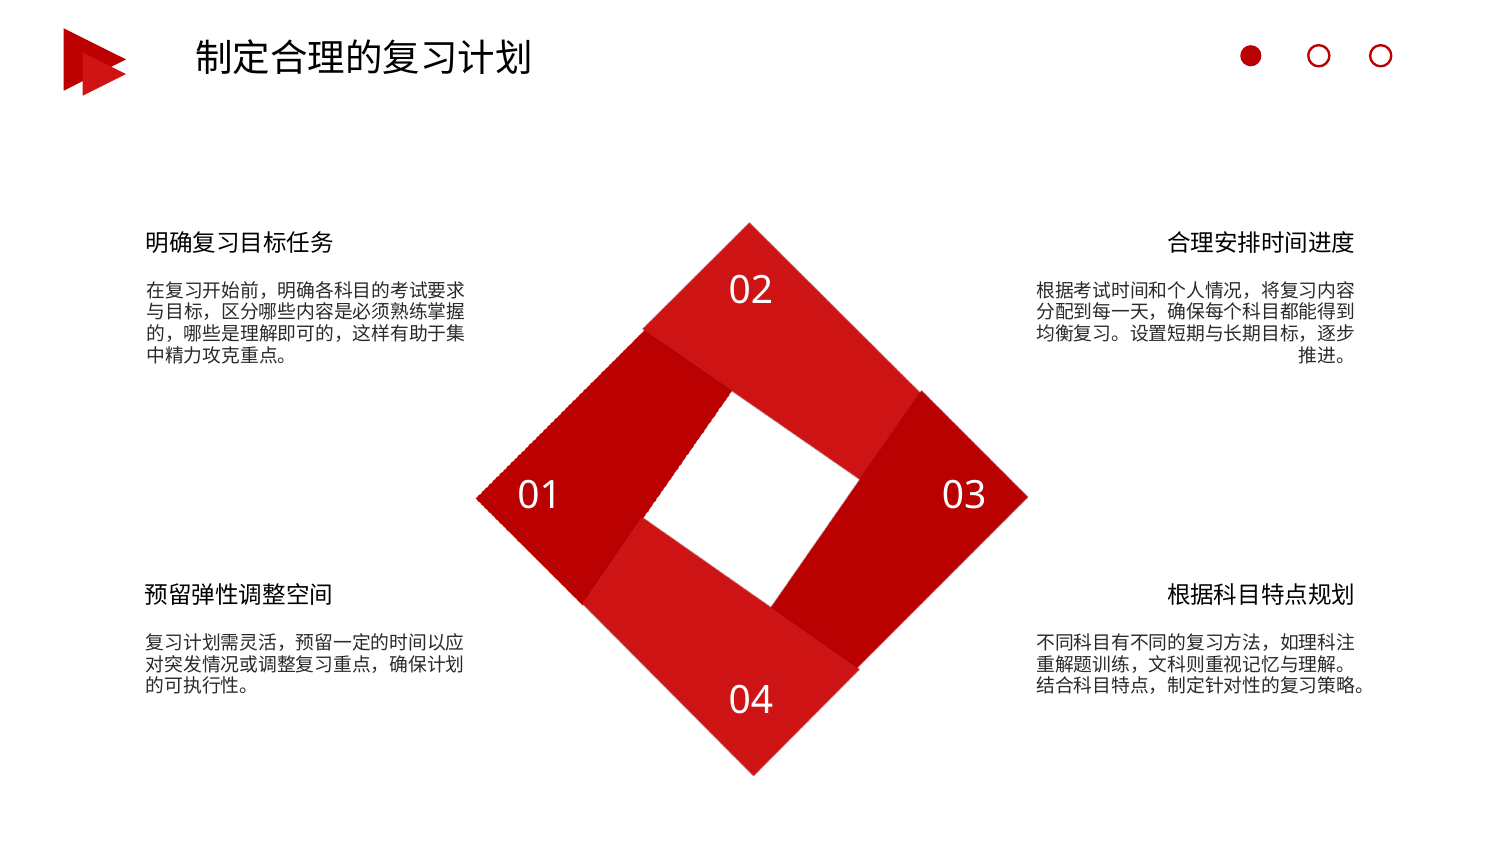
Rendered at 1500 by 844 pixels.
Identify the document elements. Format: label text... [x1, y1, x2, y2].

text_box 明确复习目标任务 [145, 228, 476, 257]
text_box [82, 52, 127, 96]
picture [474, 211, 1029, 786]
text_box 不同科目有不同的复习方法，如理科注重解题训练，文科则重视记忆与理解。结合科目特点，制定针对性的复习策略。 [1026, 632, 1355, 698]
text_box [63, 28, 127, 91]
text_box 合理安排时间进度 [1025, 228, 1355, 257]
text_box 根据科目特点规划 [1029, 580, 1355, 609]
text_box 在复习开始前，明确各科目的考试要求与目标，区分哪些内容是必须熟练掌握的，哪些是理解即可的，这样有助于集中精力攻克重点。 [146, 280, 476, 367]
text_box 复习计划需灵活，预留一定的时间以应对突发情况或调整复习重点，确保计划的可执行性。 [145, 632, 475, 698]
text_box 制定合理的复习计划 [195, 36, 1424, 81]
text_box 根据考试时间和个人情况，将复习内容分配到每一天，确保每个科目都能得到均衡复习。设置短期与长期目标，逐步推进。 [1026, 280, 1355, 367]
text_box 预留弹性调整空间 [144, 580, 475, 609]
